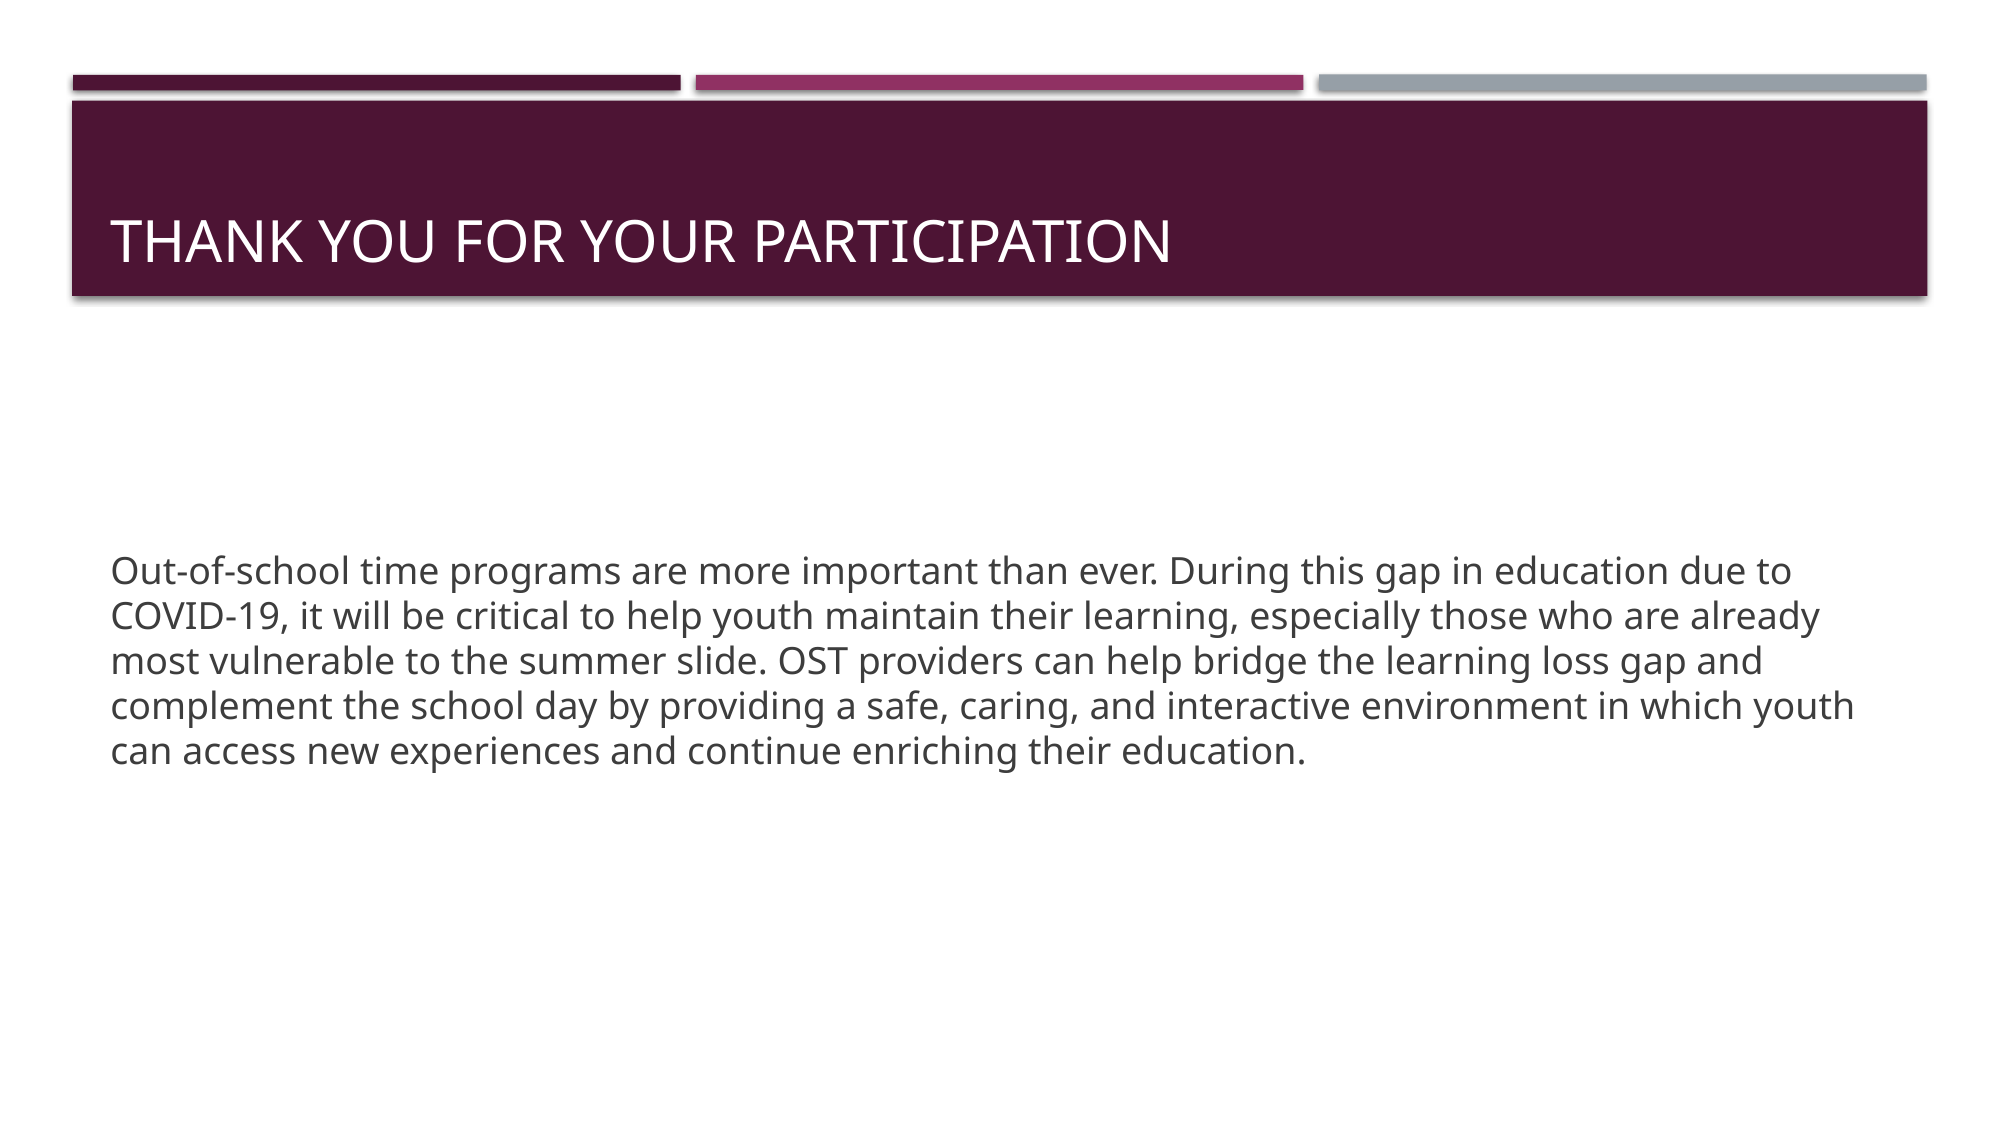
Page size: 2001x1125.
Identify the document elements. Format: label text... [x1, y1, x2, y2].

list Out-of-school time programs are more important than ever. During this gap in education due to COVID-19, it will be critical to help youth maintain their learning, especially those who are already most vulnerable to the summer slide. OST providers can help bridge the learning loss gap and complement the school day by providing a safe, caring, and interactive environment in which youth can access new experiences and continue enriching their education. [95, 357, 1905, 962]
title Thank you for your participation [95, 115, 1905, 282]
